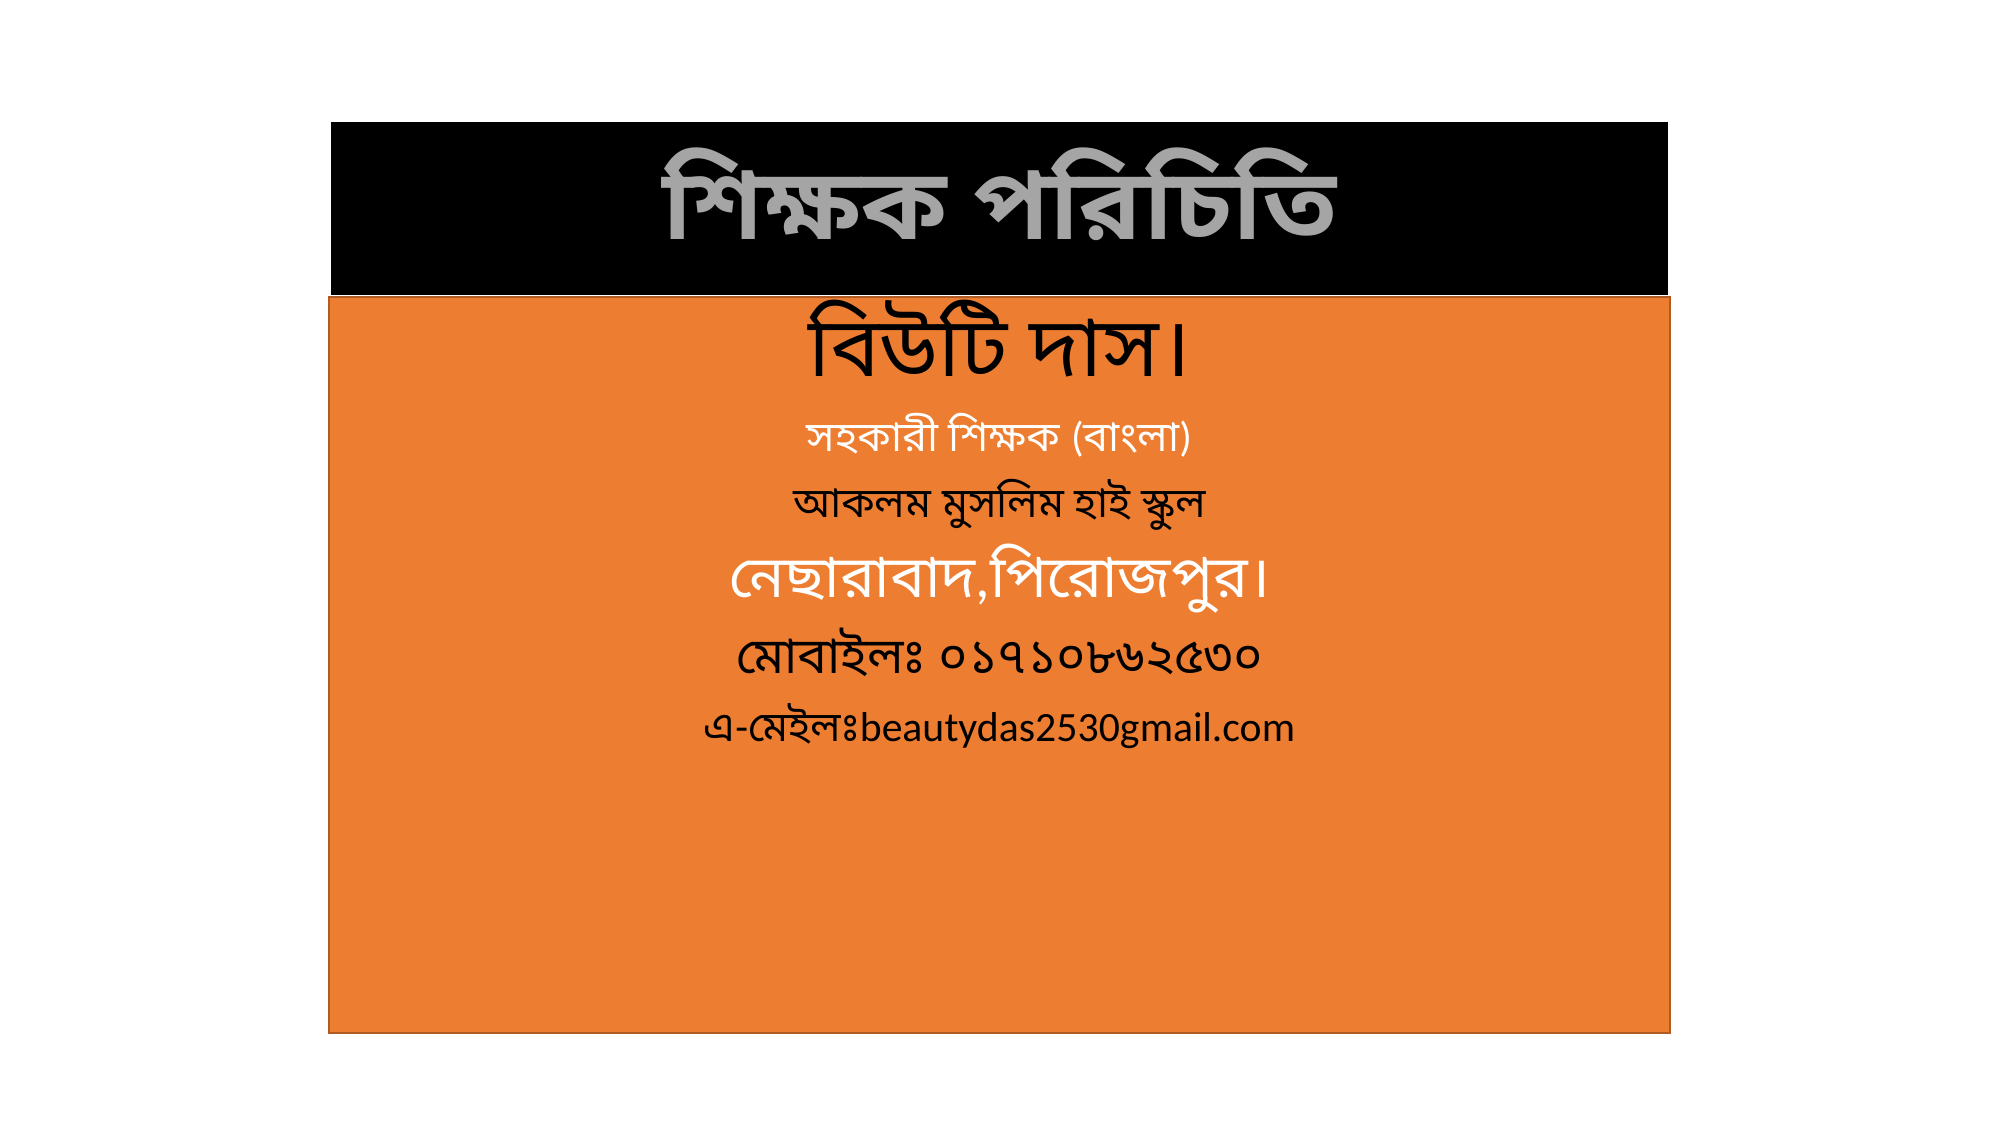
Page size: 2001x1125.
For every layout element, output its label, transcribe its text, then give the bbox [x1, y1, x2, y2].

list বিউটি দাস। সহকারী শিক্ষক (বাংলা) আকলম মুসলিম হাই স্কুল নেছারাবাদ,পিরোজপুর। মোবাইলঃ ০১৭১০৮৬২৫৩০ এ-মেইলঃbeautydas2530gmail.com [328, 296, 1671, 1034]
title শিক্ষক পরিচিতি [328, 119, 1671, 296]
